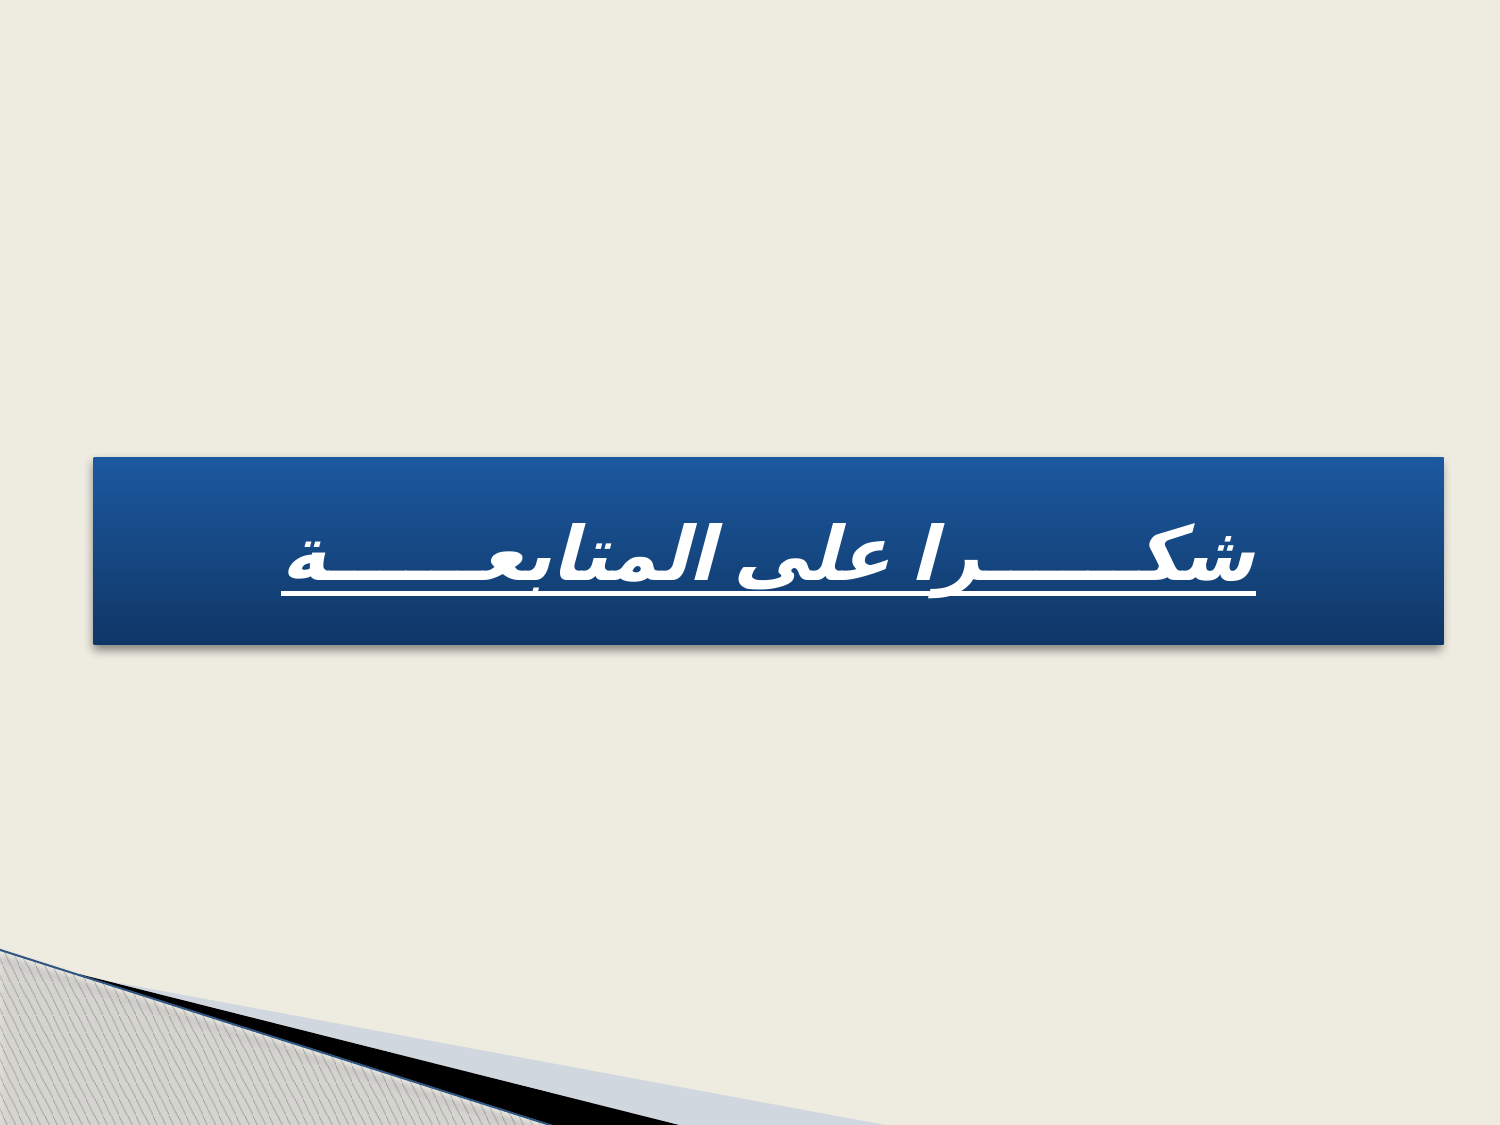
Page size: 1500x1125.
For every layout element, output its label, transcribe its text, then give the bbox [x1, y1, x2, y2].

title شكــــــرا على المتابعــــــة [93, 457, 1444, 645]
